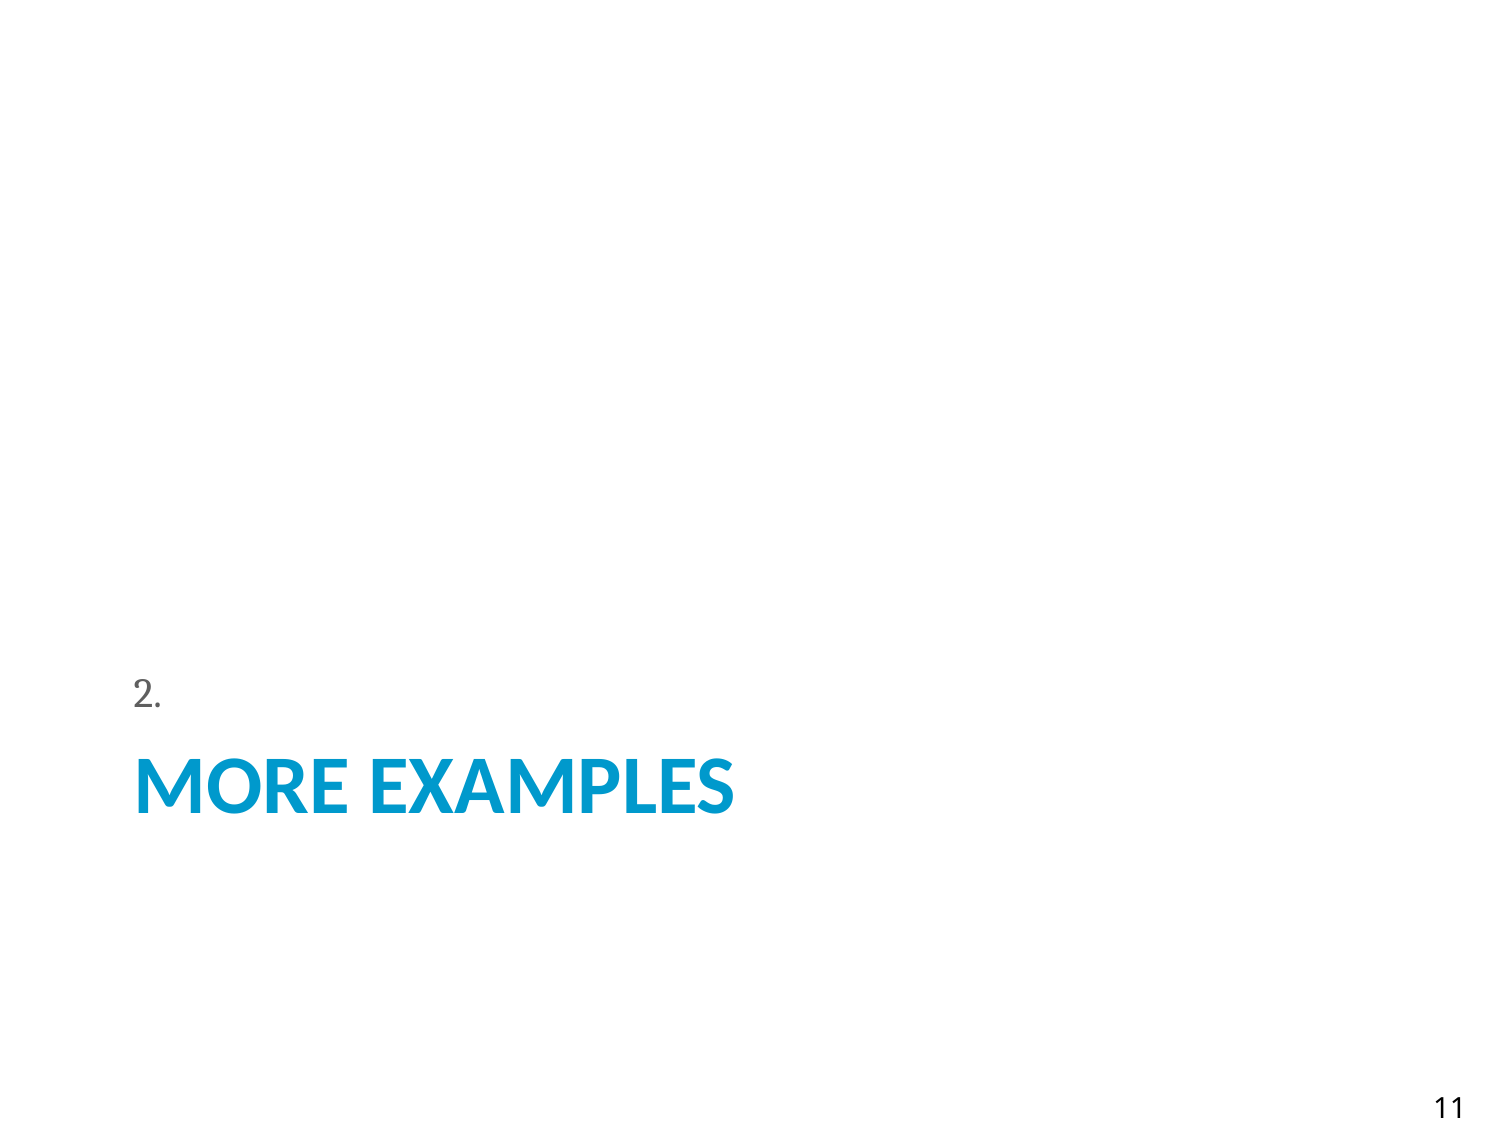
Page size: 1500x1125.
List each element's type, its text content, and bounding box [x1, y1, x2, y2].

list 2. [118, 476, 1394, 724]
title MORE examples [118, 724, 1394, 947]
footer 11 [1399, 1082, 1500, 1125]
